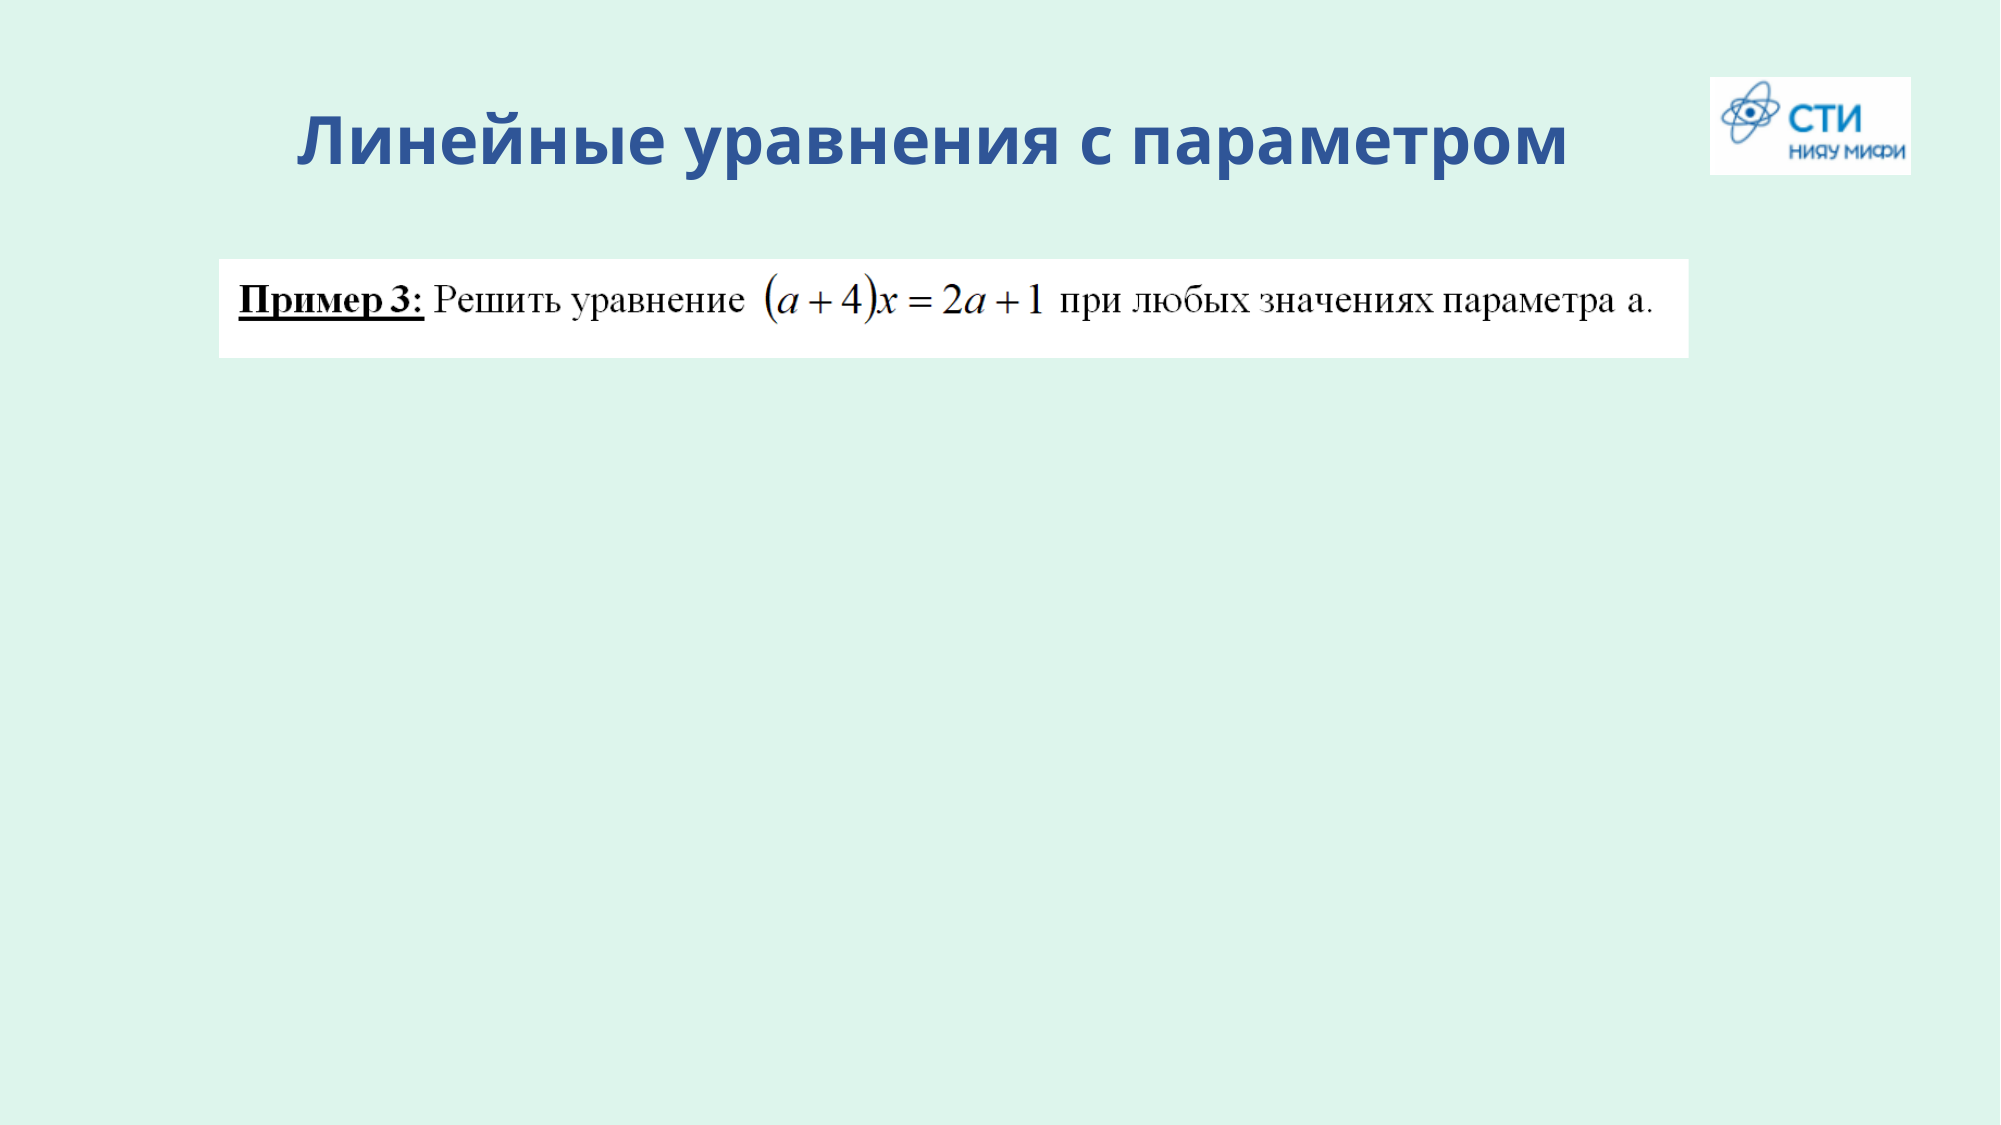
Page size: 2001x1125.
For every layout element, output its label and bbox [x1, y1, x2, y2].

text_box [0, 0, 2000, 1125]
picture [219, 259, 1689, 358]
picture [1710, 77, 1911, 175]
